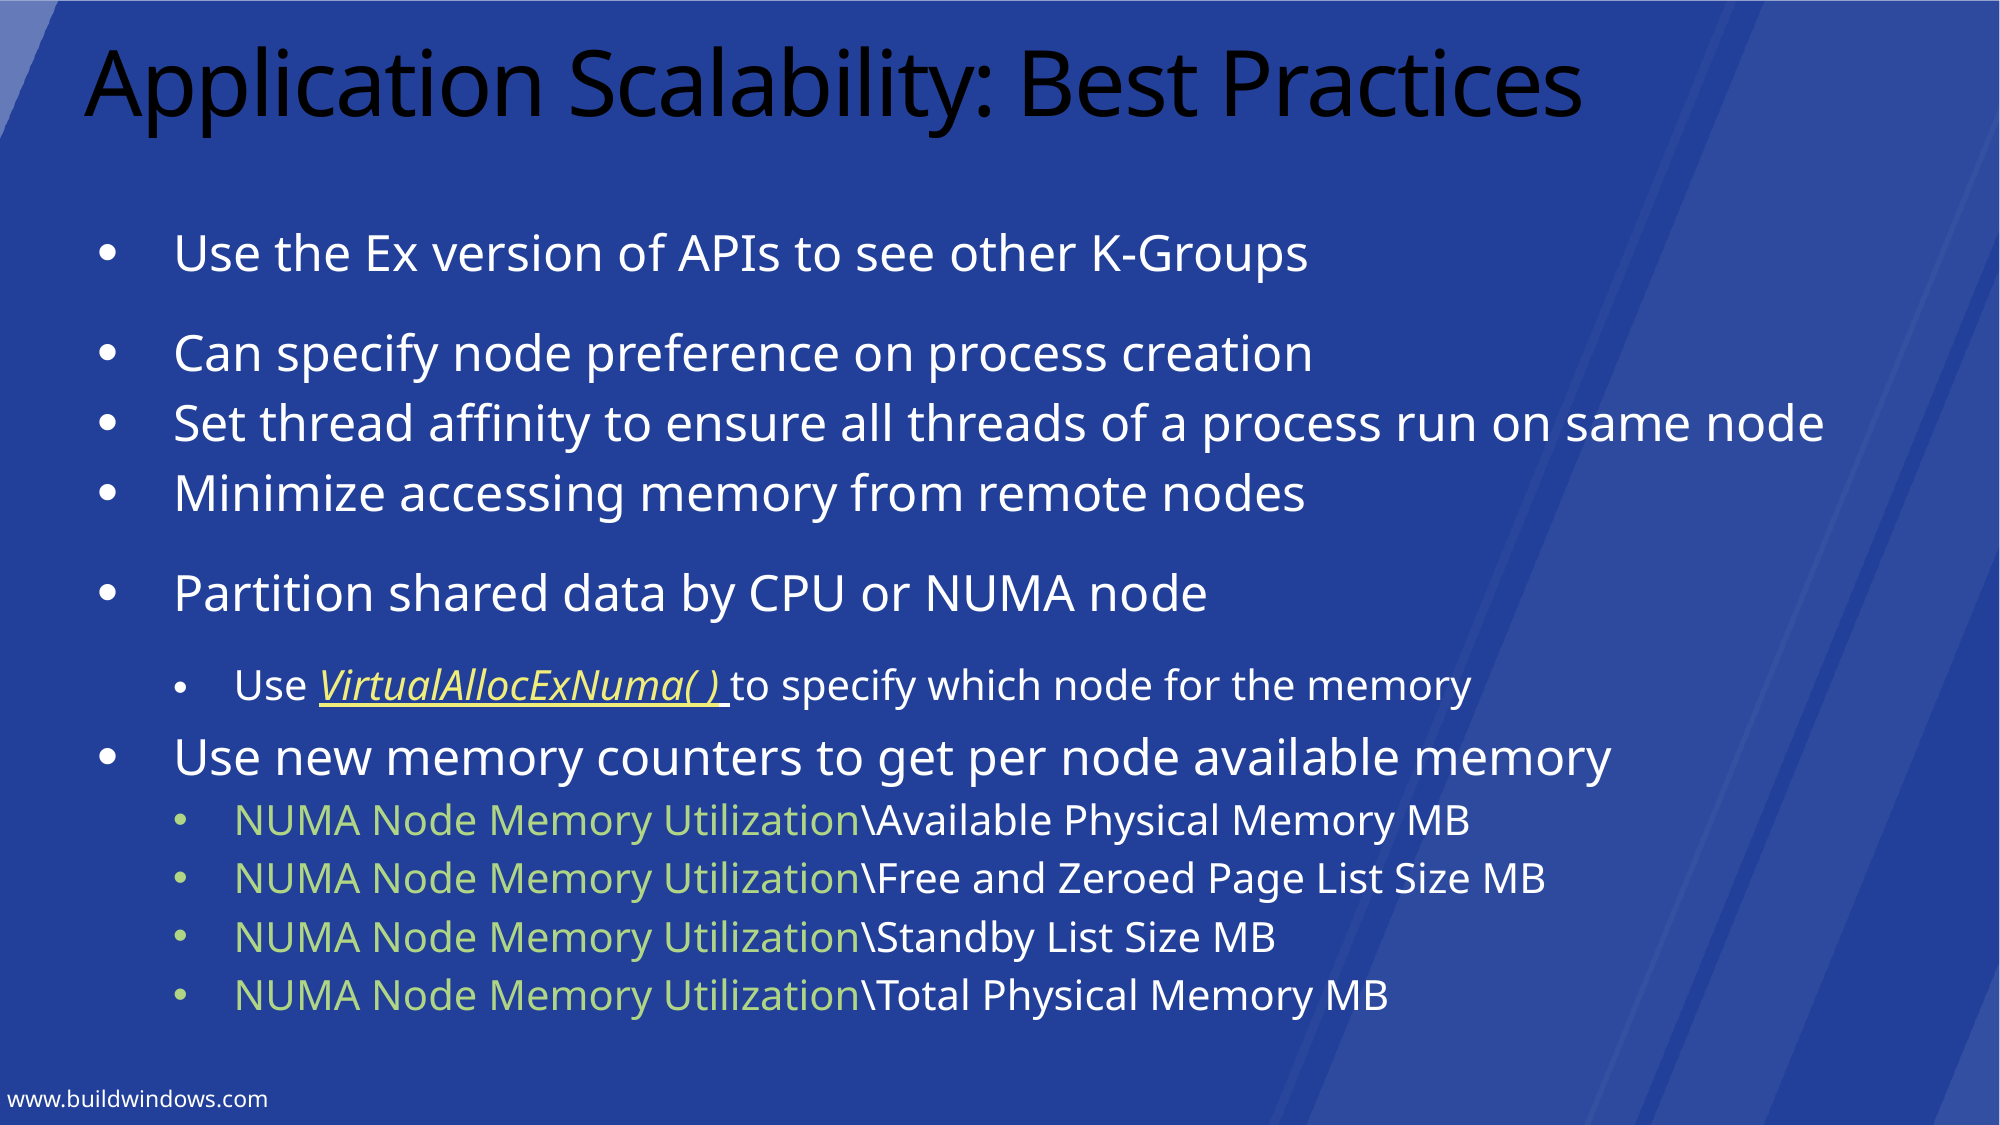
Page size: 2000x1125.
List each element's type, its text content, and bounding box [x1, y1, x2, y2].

title Application Scalability: Best Practices [84, 37, 1917, 140]
text_box Use the Ex version of APIs to see other K-Groups Can specify node preference on process creation Set thread affinity to ensure all threads of a process run on same node Minimize accessing memory from remote nodes Partition shared data by CPU or NUMA node Use VirtualAllocExNuma( ) to specify which node for the memory Use new memory counters to get per node available memory NUMA Node Memory Utilization\Available Physical Memory MB NUMA Node Memory Utilization\Free and Zeroed Page List Size MB NUMA Node Memory Utilization\Standby List Size MB NUMA Node Memory Utilization\Total Physical Memory MB [82, 184, 1916, 1035]
picture [0, 0, 2000, 1125]
